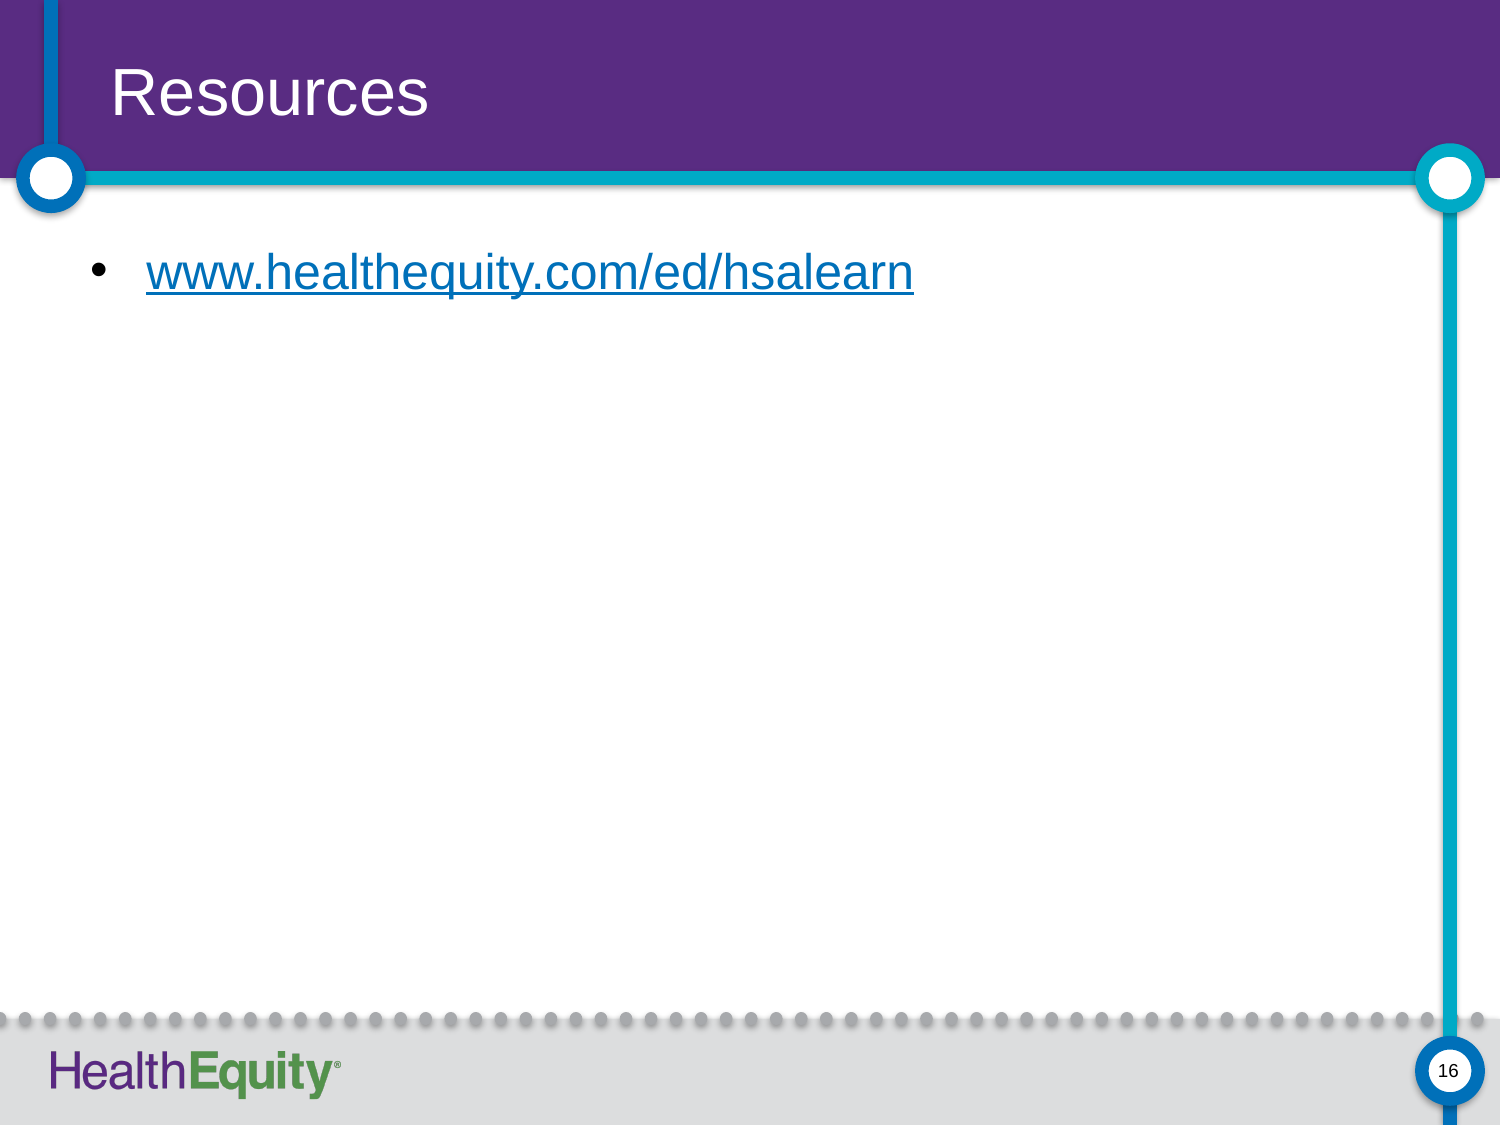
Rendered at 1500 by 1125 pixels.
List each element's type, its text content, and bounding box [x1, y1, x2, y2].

slide_number 16 [1415, 1039, 1482, 1100]
title Resources [95, 23, 1425, 155]
list www.healthequity.com/ed/hsalearn [75, 231, 1425, 1005]
picture [51, 1051, 341, 1100]
